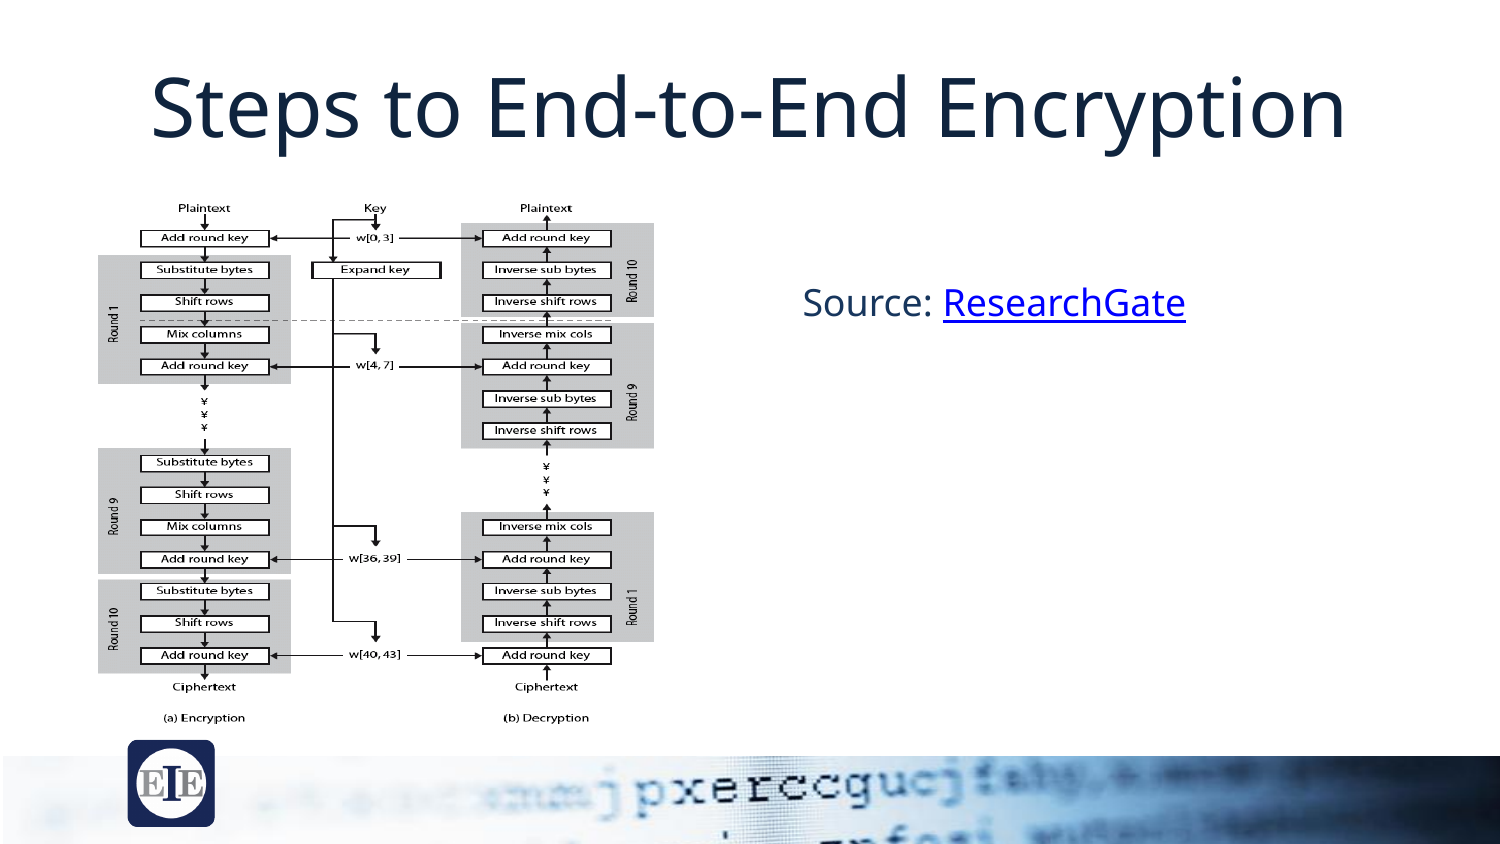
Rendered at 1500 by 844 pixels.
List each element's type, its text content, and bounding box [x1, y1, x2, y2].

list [87, 196, 667, 732]
picture [3, 732, 1500, 844]
text_box Source: ResearchGate [787, 271, 1250, 318]
title Steps to End-to-End Encryption [75, 33, 1425, 175]
